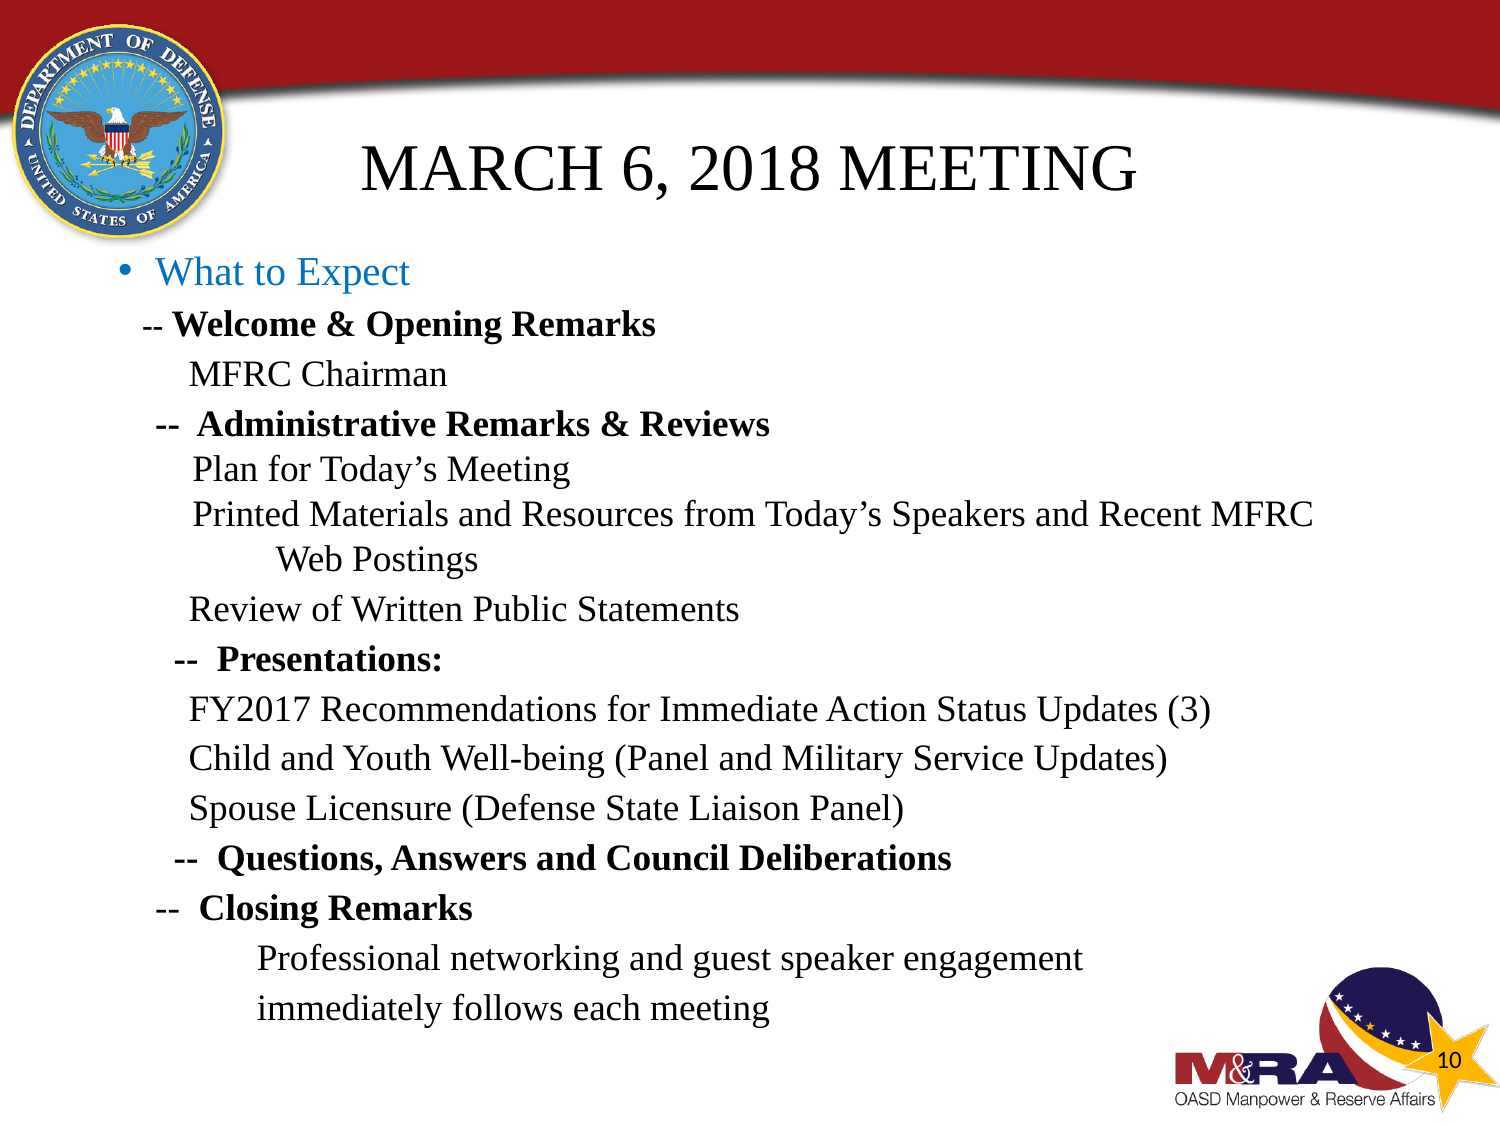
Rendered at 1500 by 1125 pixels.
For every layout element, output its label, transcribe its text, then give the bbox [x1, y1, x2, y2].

title March 6, 2018 Meeting [103, 59, 1397, 278]
list What to Expect -- Welcome & Opening Remarks MFRC Chairman -- Administrative Remarks & Reviews Plan for Today’s Meeting Printed Materials and Resources from Today’s Speakers and Recent MFRC Web Postings Review of Written Public Statements -- Presentations: FY2017 Recommendations for Immediate Action Status Updates (3) Child and Youth Well-being (Panel and Military Service Updates) Spouse Licensure (Defense State Liaison Panel) -- Questions, Answers and Council Deliberations -- Closing Remarks Professional networking and guest speaker engagement immediately follows each meeting [103, 214, 1418, 1089]
slide_number 10 [1417, 1028, 1481, 1089]
picture [0, 0, 1500, 1125]
